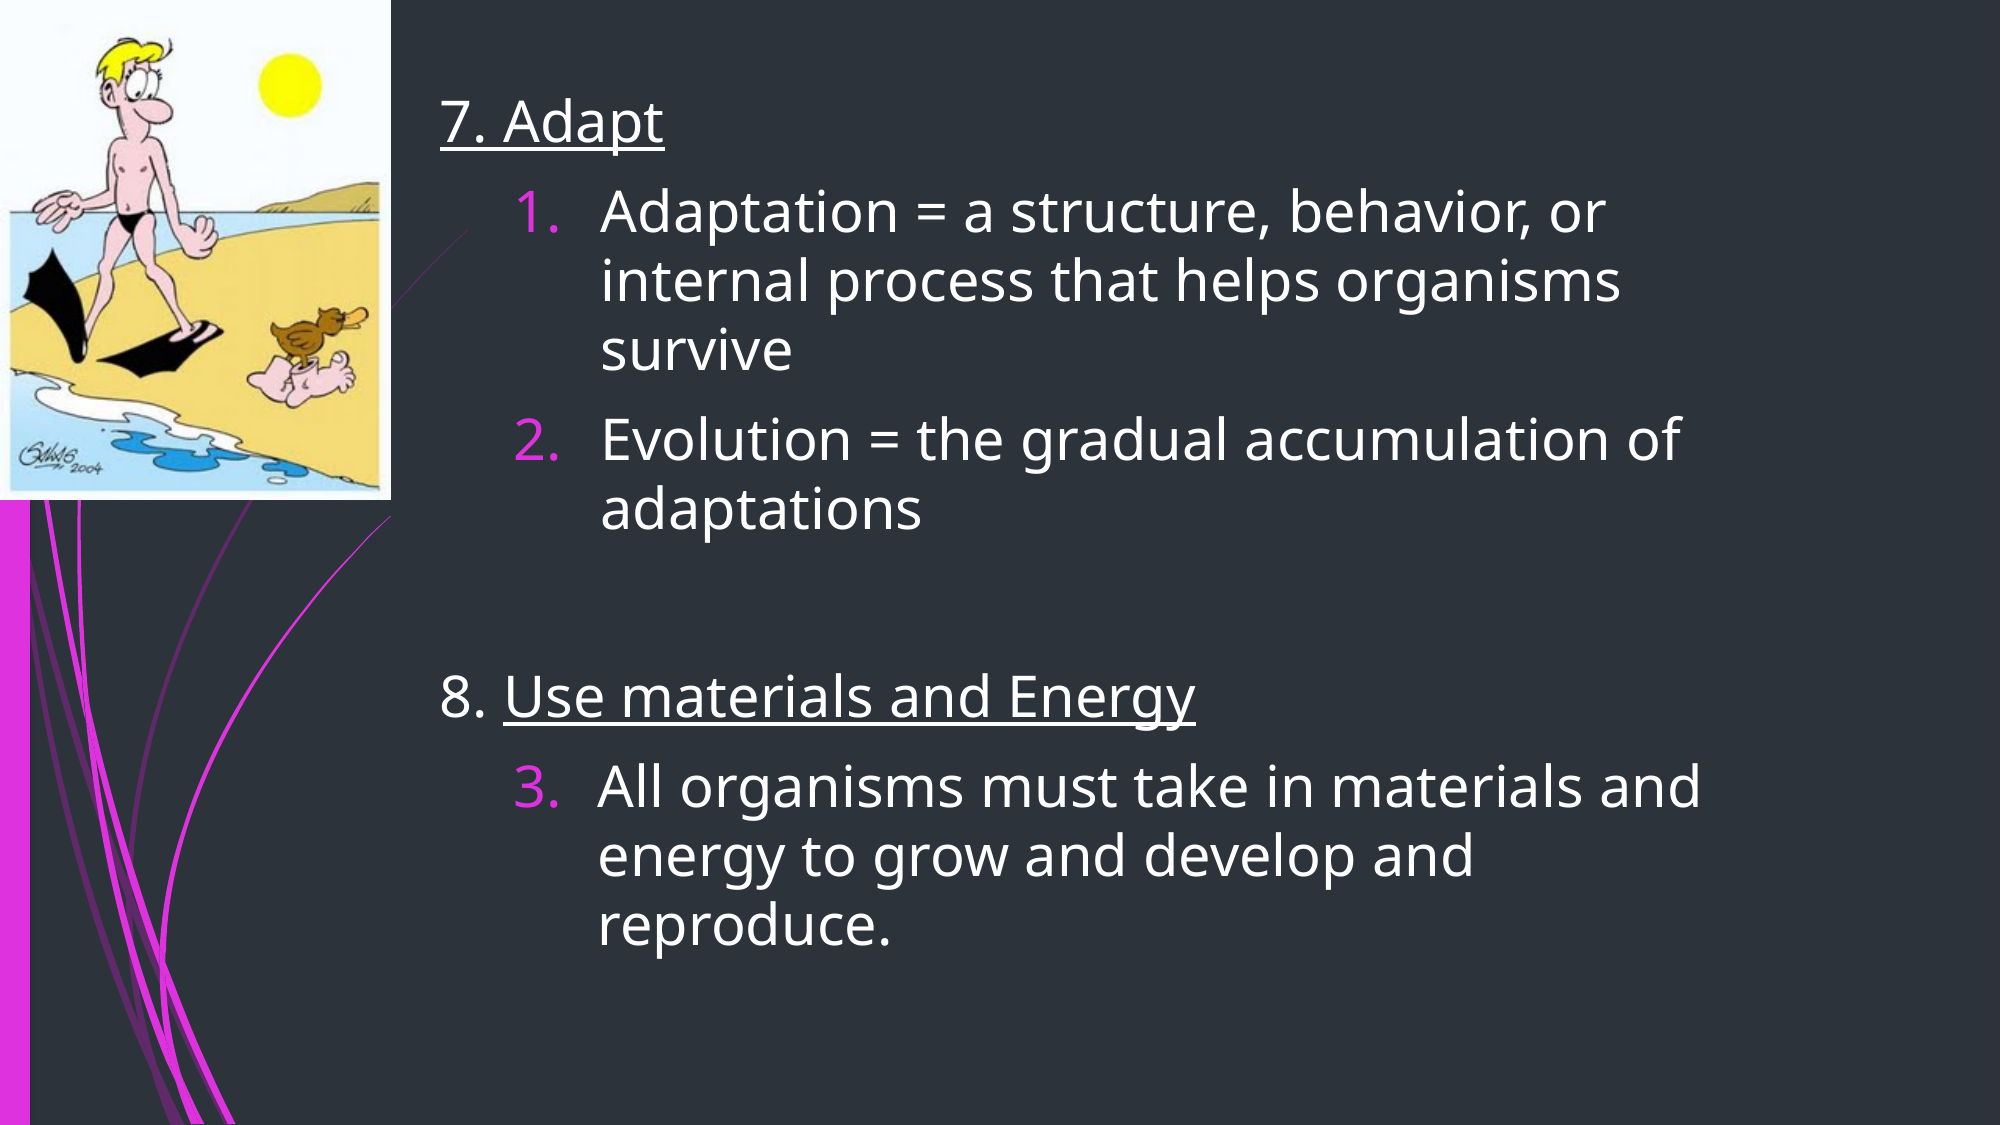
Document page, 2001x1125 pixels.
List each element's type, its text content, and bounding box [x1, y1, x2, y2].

list 7. Adapt Adaptation = a structure, behavior, or internal process that helps organisms survive Evolution = the gradual accumulation of adaptations 8. Use materials and Energy All organisms must take in materials and energy to grow and develop and reproduce. [424, 77, 1773, 970]
picture [0, 0, 391, 501]
